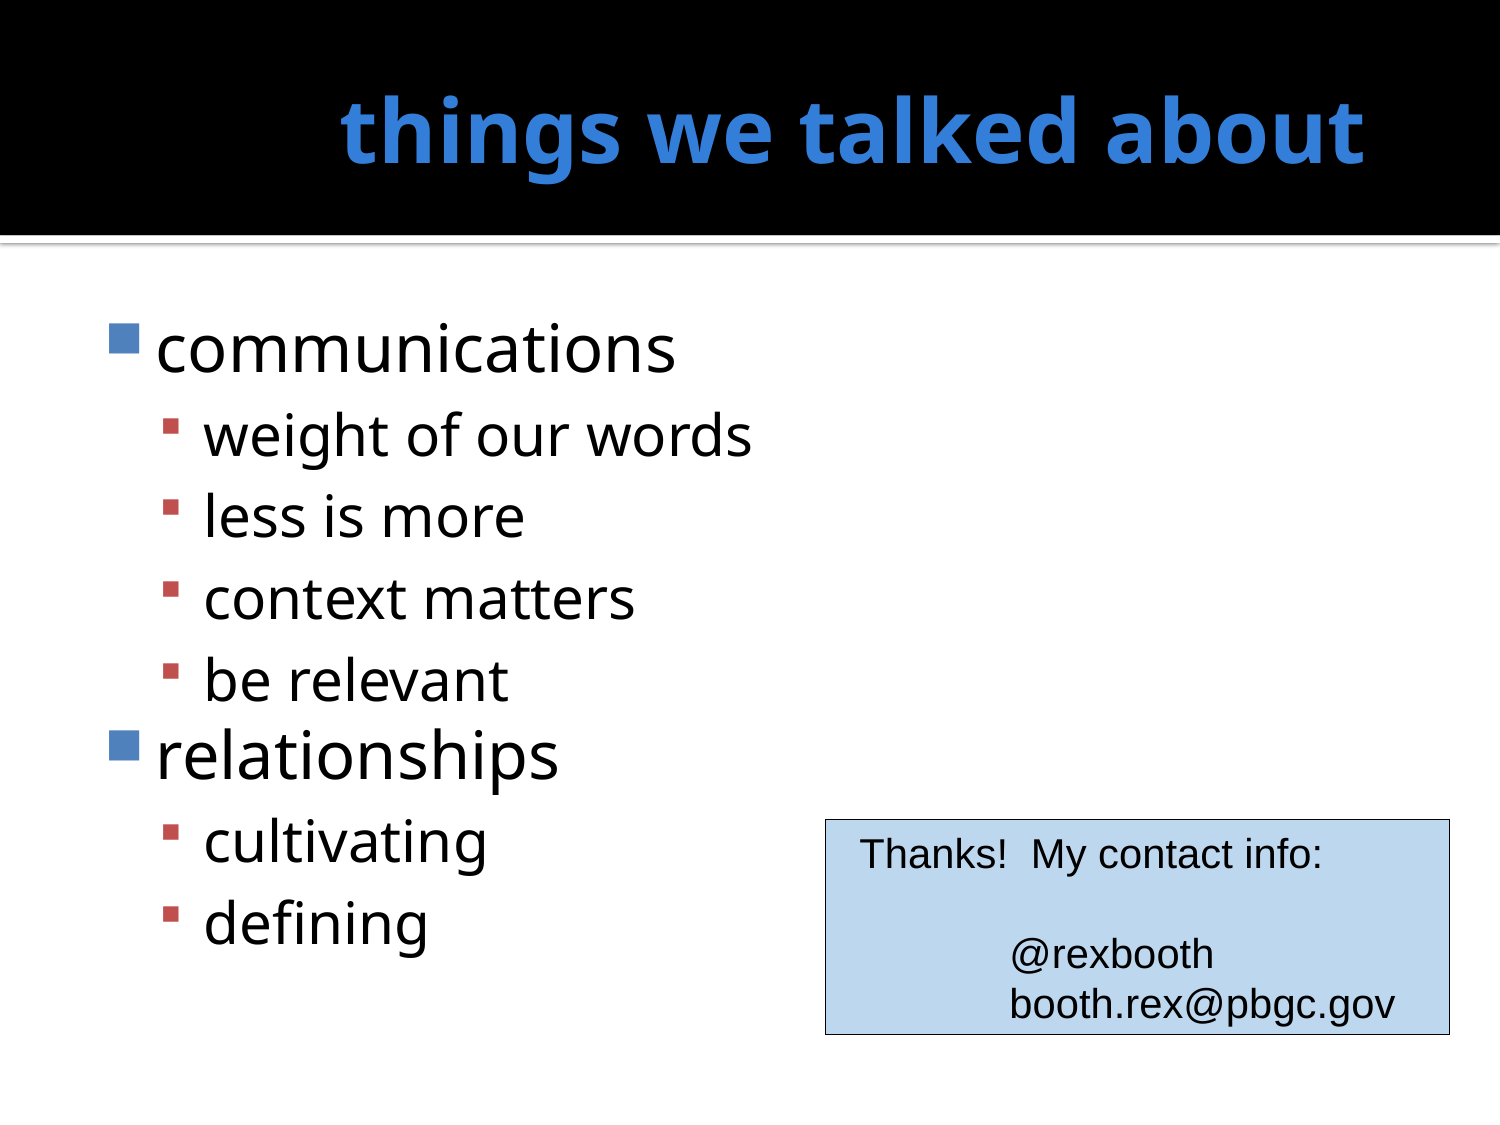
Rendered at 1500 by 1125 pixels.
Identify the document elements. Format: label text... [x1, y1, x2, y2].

title things we talked about [324, 24, 1500, 231]
list communications weight of our words less is more context matters be relevant relationships cultivating defining [75, 291, 1425, 1050]
text_box Thanks! My contact info: @rexbooth booth.rex@pbgc.gov [825, 819, 1450, 1035]
